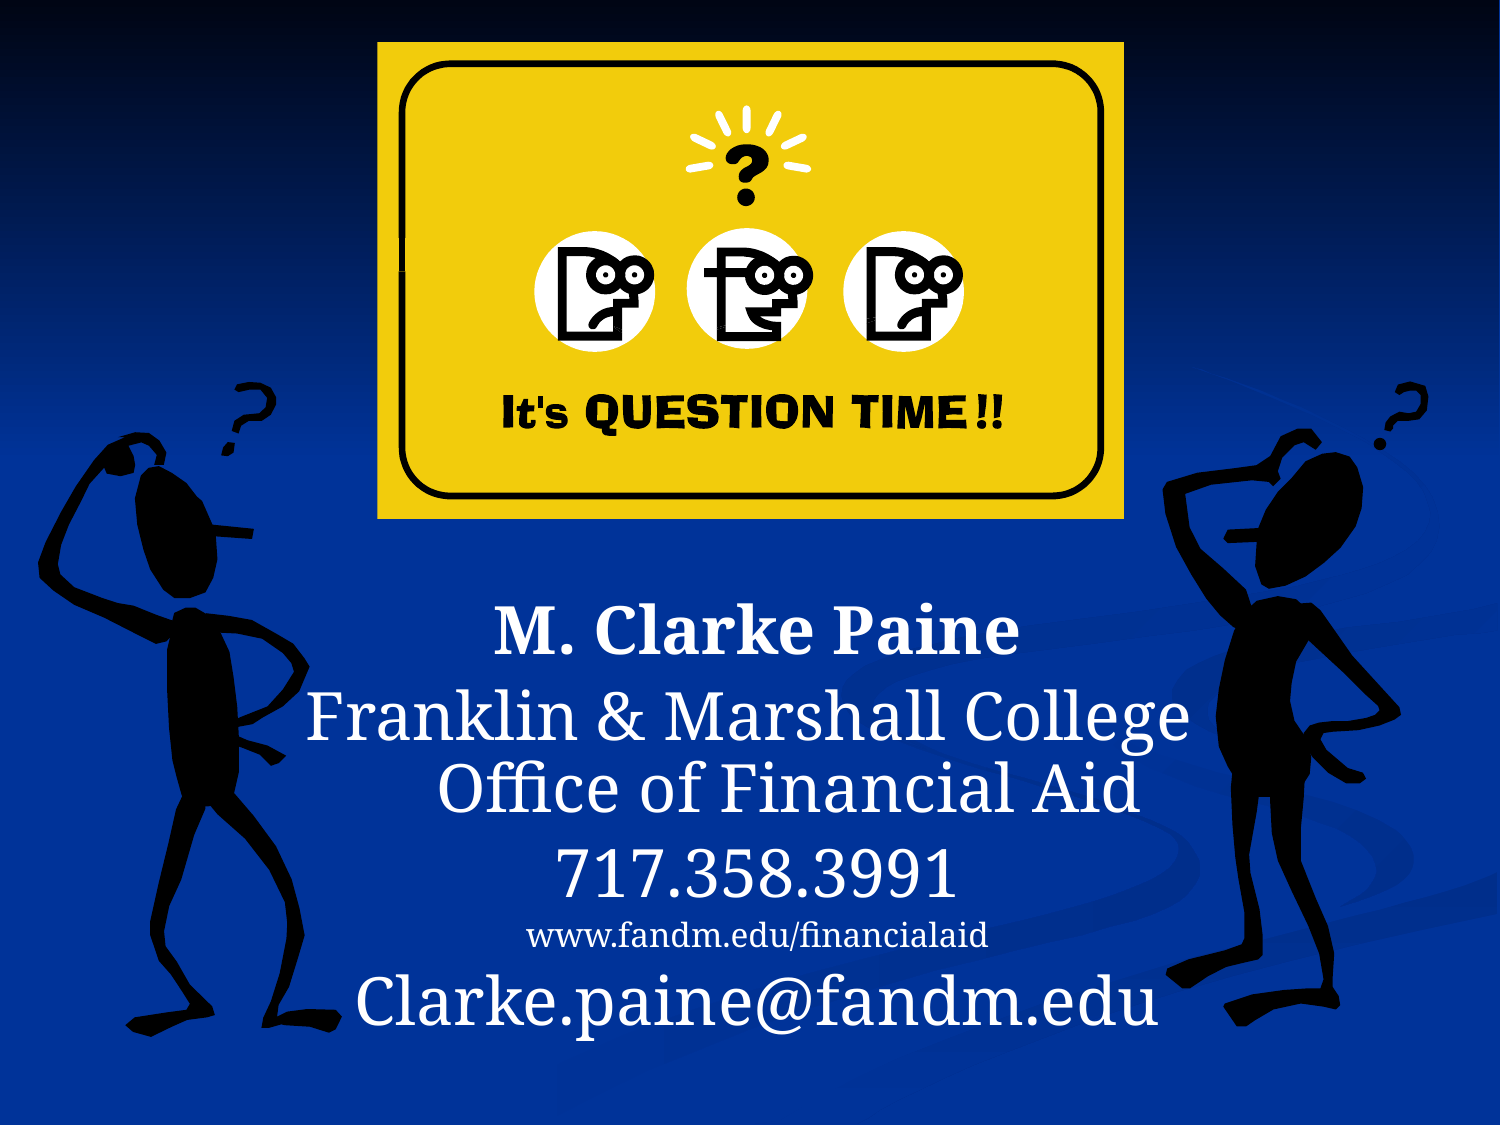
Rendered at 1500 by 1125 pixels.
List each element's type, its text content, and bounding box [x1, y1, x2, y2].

list M. Clarke Paine Franklin & Marshall College Office of Financial Aid 717.358.3991 www.fandm.edu/financialaid Clarke.paine@fandm.edu [346, 589, 1157, 988]
picture [377, 41, 1125, 519]
picture [1162, 381, 1429, 1027]
picture [37, 381, 343, 1038]
